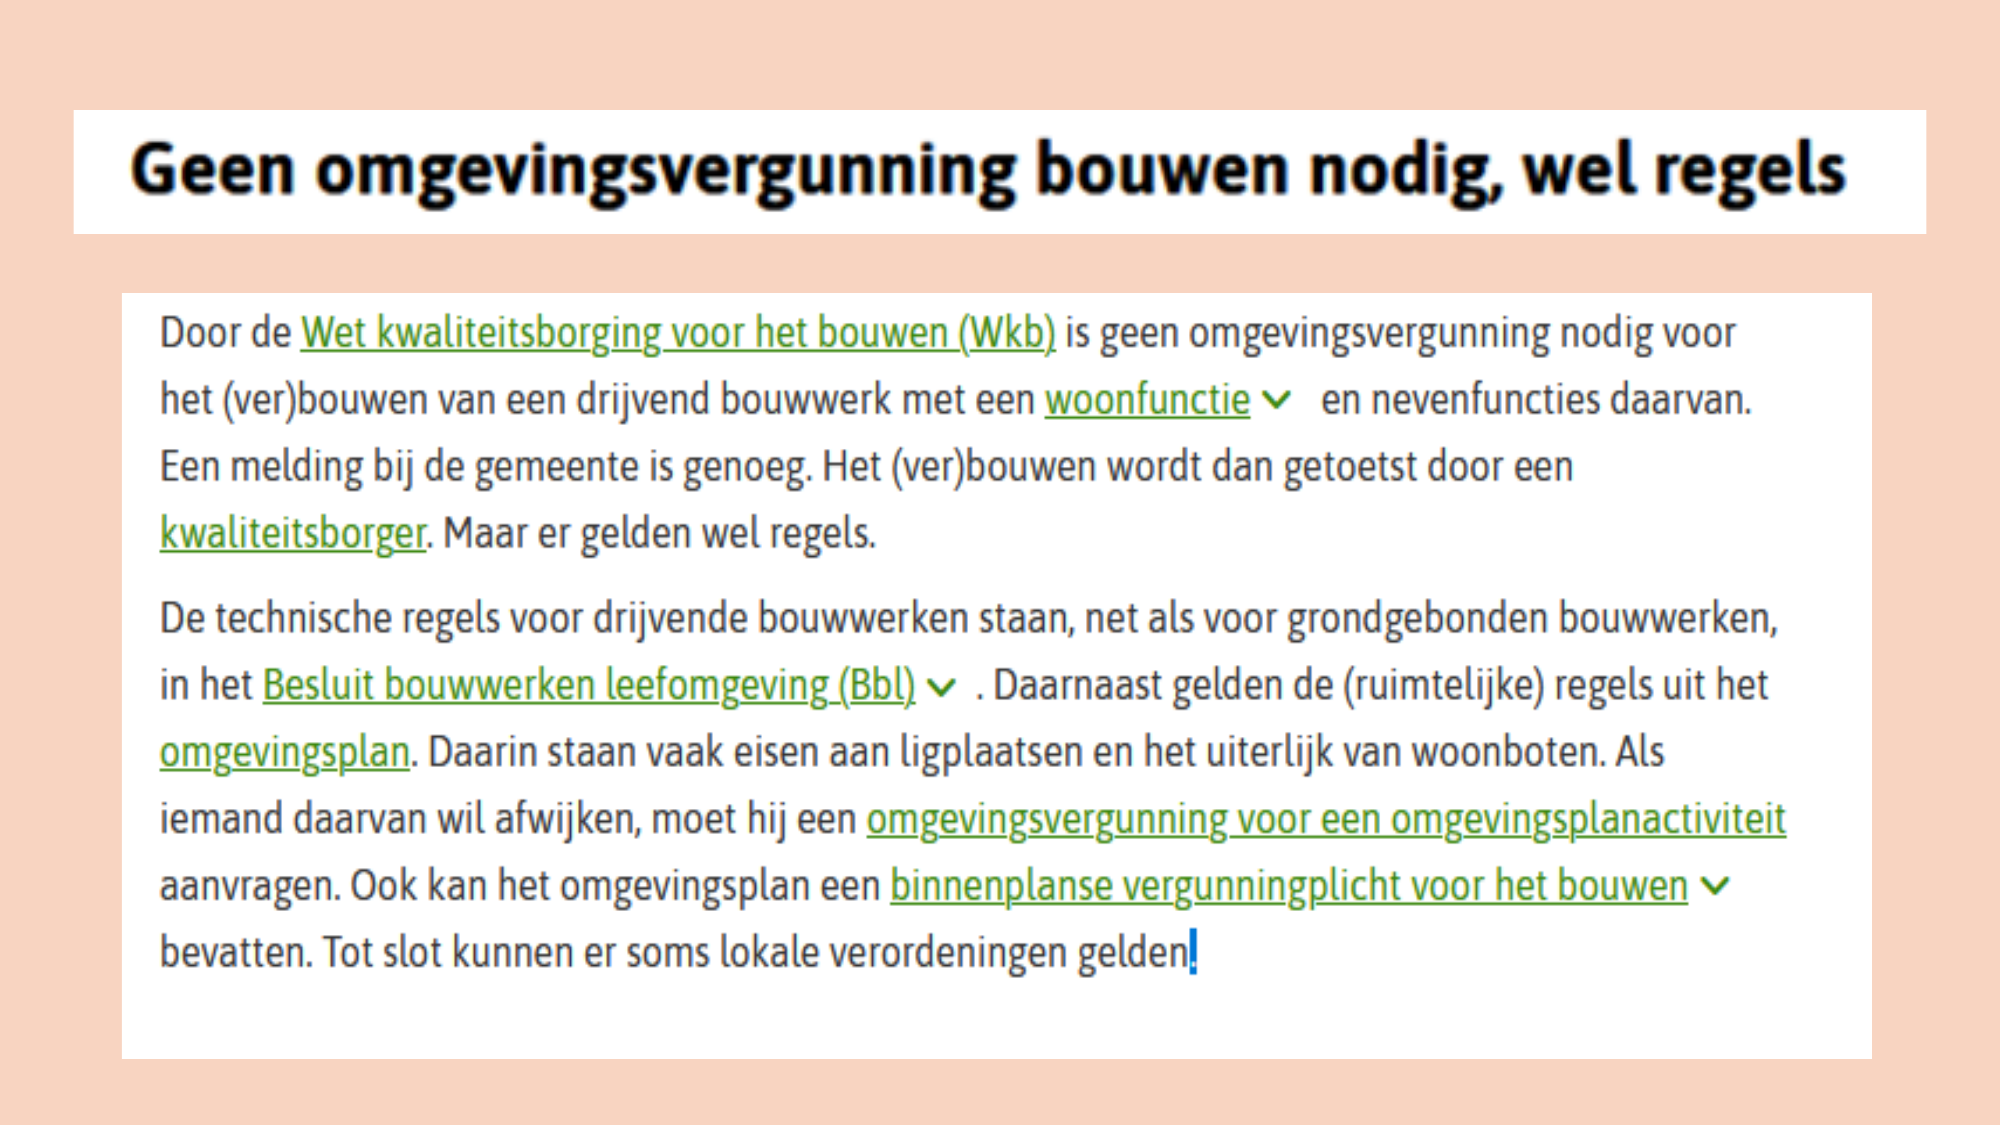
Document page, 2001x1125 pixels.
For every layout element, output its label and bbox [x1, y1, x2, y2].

picture [121, 293, 1873, 1059]
picture [73, 110, 1927, 234]
